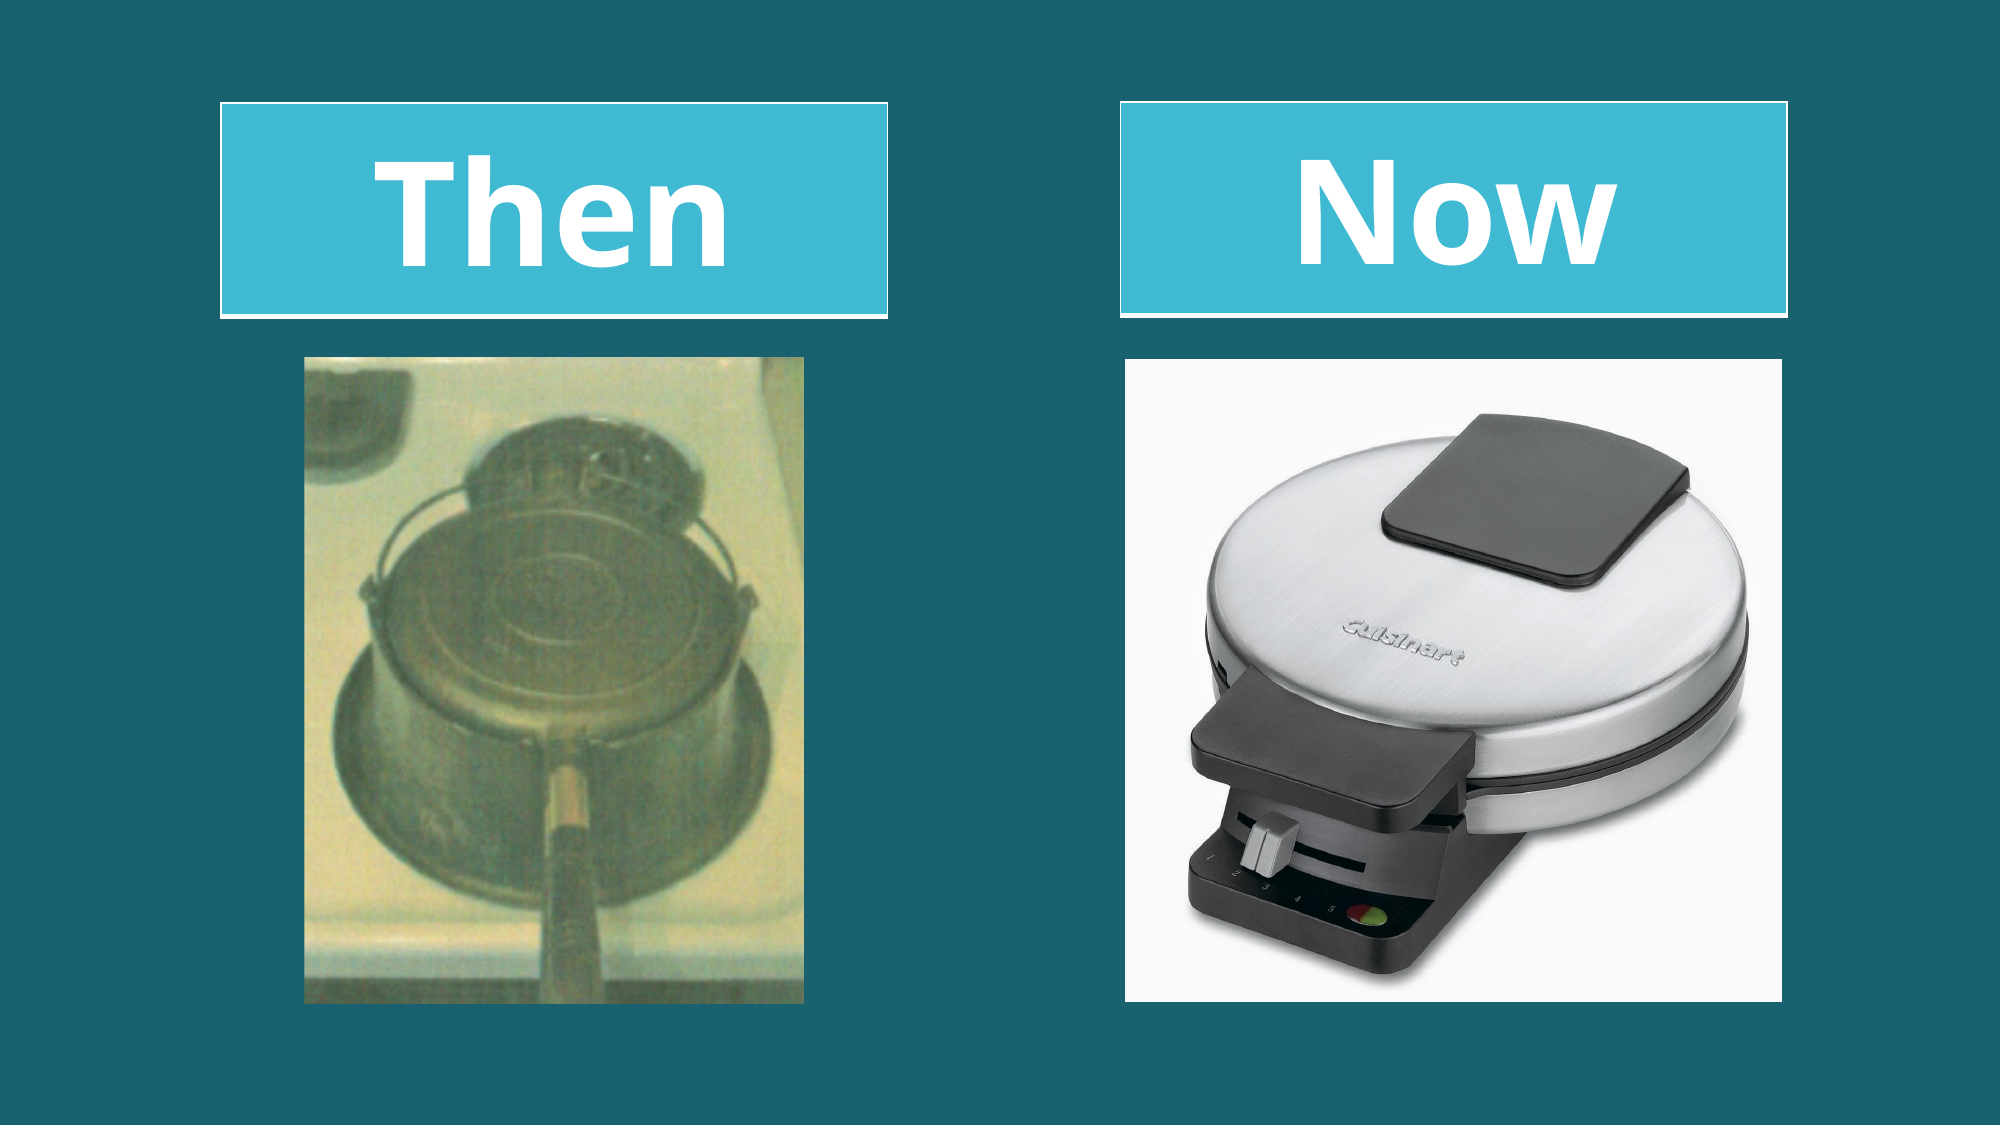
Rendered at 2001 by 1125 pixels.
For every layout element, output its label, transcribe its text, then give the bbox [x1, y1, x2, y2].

picture [230, 357, 878, 1004]
picture [1125, 359, 1782, 1002]
table_header Then [222, 104, 887, 314]
table_header Now [1121, 103, 1786, 313]
